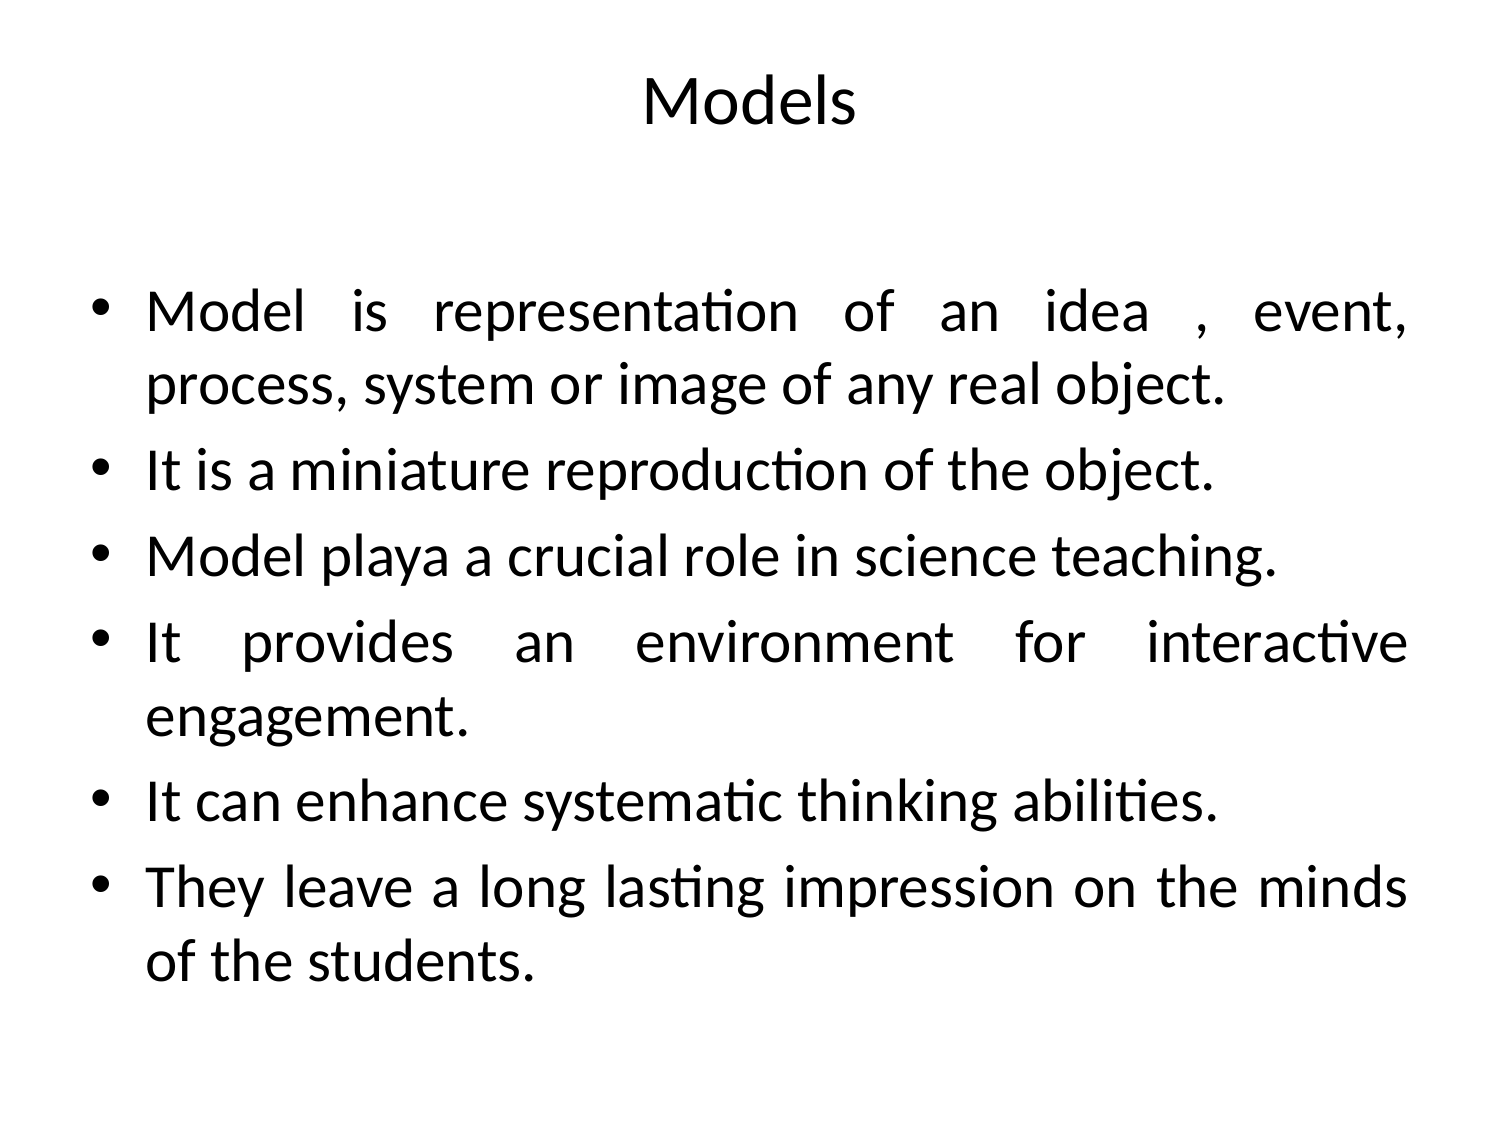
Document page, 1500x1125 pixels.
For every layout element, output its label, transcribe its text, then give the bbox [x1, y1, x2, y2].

list Model is representation of an idea , event, process, system or image of any real object. It is a miniature reproduction of the object. Model playa a crucial role in science teaching. It provides an environment for interactive engagement. It can enhance systematic thinking abilities. They leave a long lasting impression on the minds of the students. [75, 262, 1425, 1005]
title Models [75, 45, 1425, 233]
